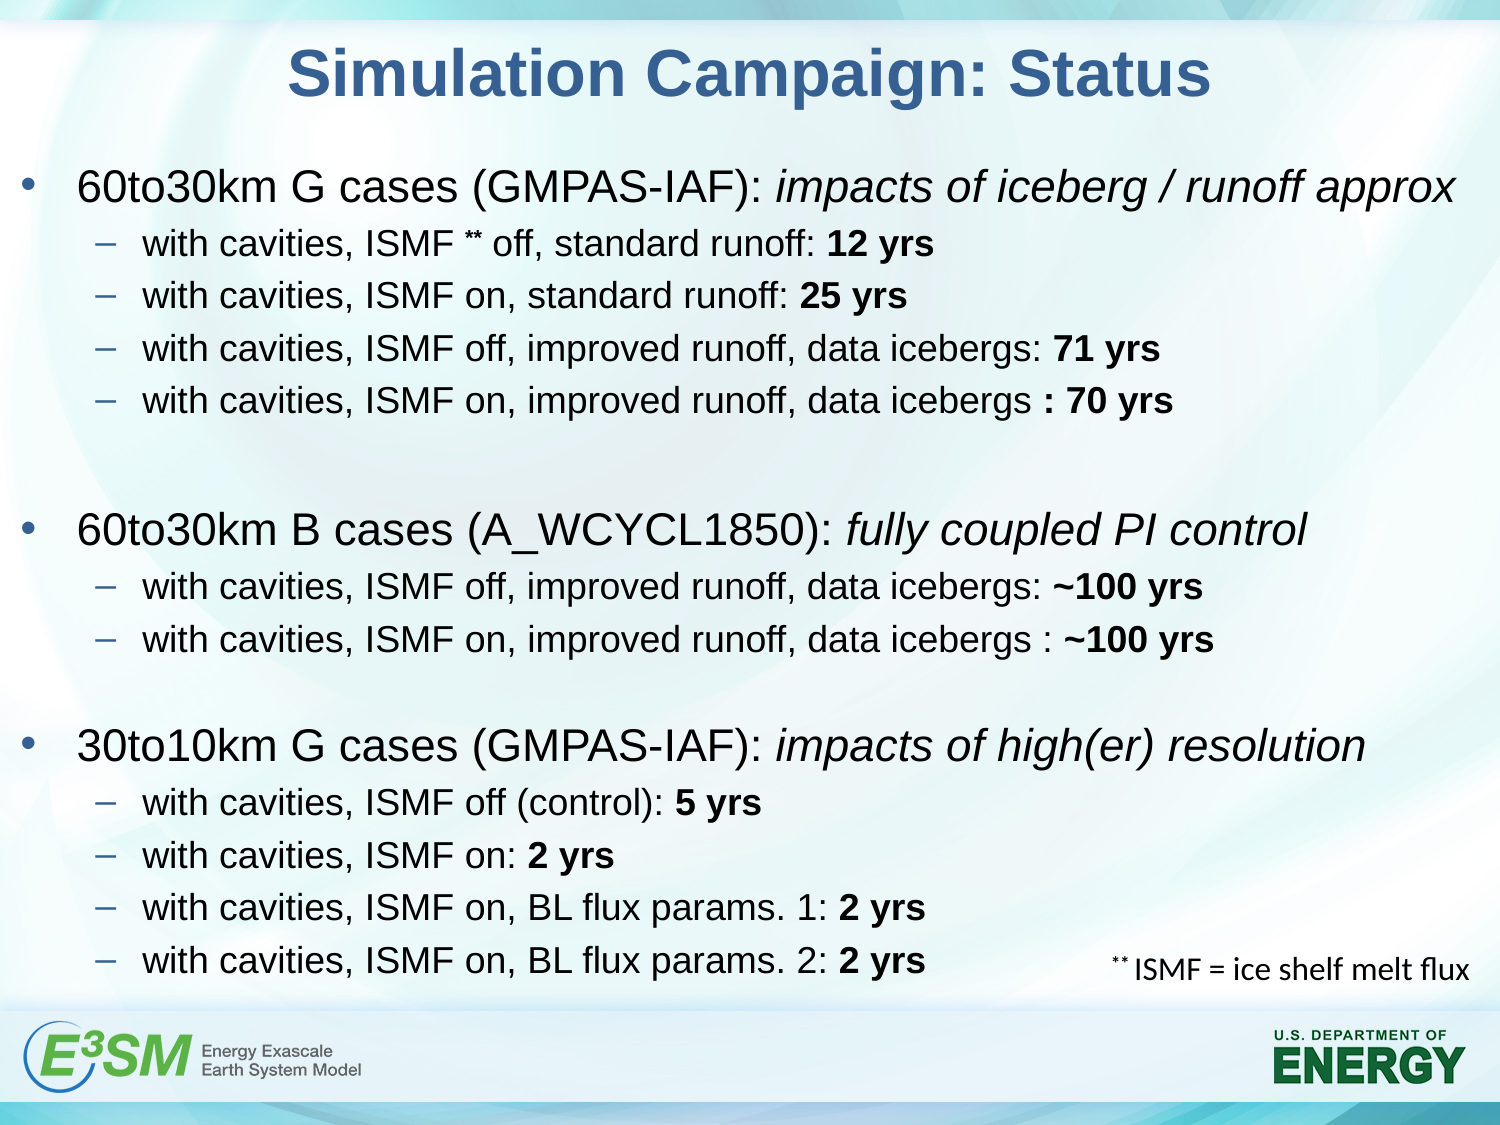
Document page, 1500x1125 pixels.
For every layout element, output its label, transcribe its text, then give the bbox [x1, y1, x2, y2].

title Simulation Campaign: Status [75, 0, 1425, 111]
text_box ** ISMF = ice shelf melt flux [1096, 939, 1486, 995]
list 60to30km G cases (GMPAS-IAF): impacts of iceberg / runoff approx with cavities, ISMF ** off, standard runoff: 12 yrs with cavities, ISMF on, standard runoff: 25 yrs with cavities, ISMF off, improved runoff, data icebergs: 71 yrs with cavities, ISMF on, improved runoff, data icebergs : 70 yrs 60to30km B cases (A_WCYCL1850): fully coupled PI control with cavities, ISMF off, improved runoff, data icebergs: ~100 yrs with cavities, ISMF on, improved runoff, data icebergs : ~100 yrs 30to10km G cases (GMPAS-IAF): impacts of high(er) resolution with cavities, ISMF off (control): 5 yrs with cavities, ISMF on: 2 yrs with cavities, ISMF on, BL flux params. 1: 2 yrs with cavities, ISMF on, BL flux params. 2: 2 yrs [20, 156, 1476, 832]
picture [0, 0, 1500, 1125]
